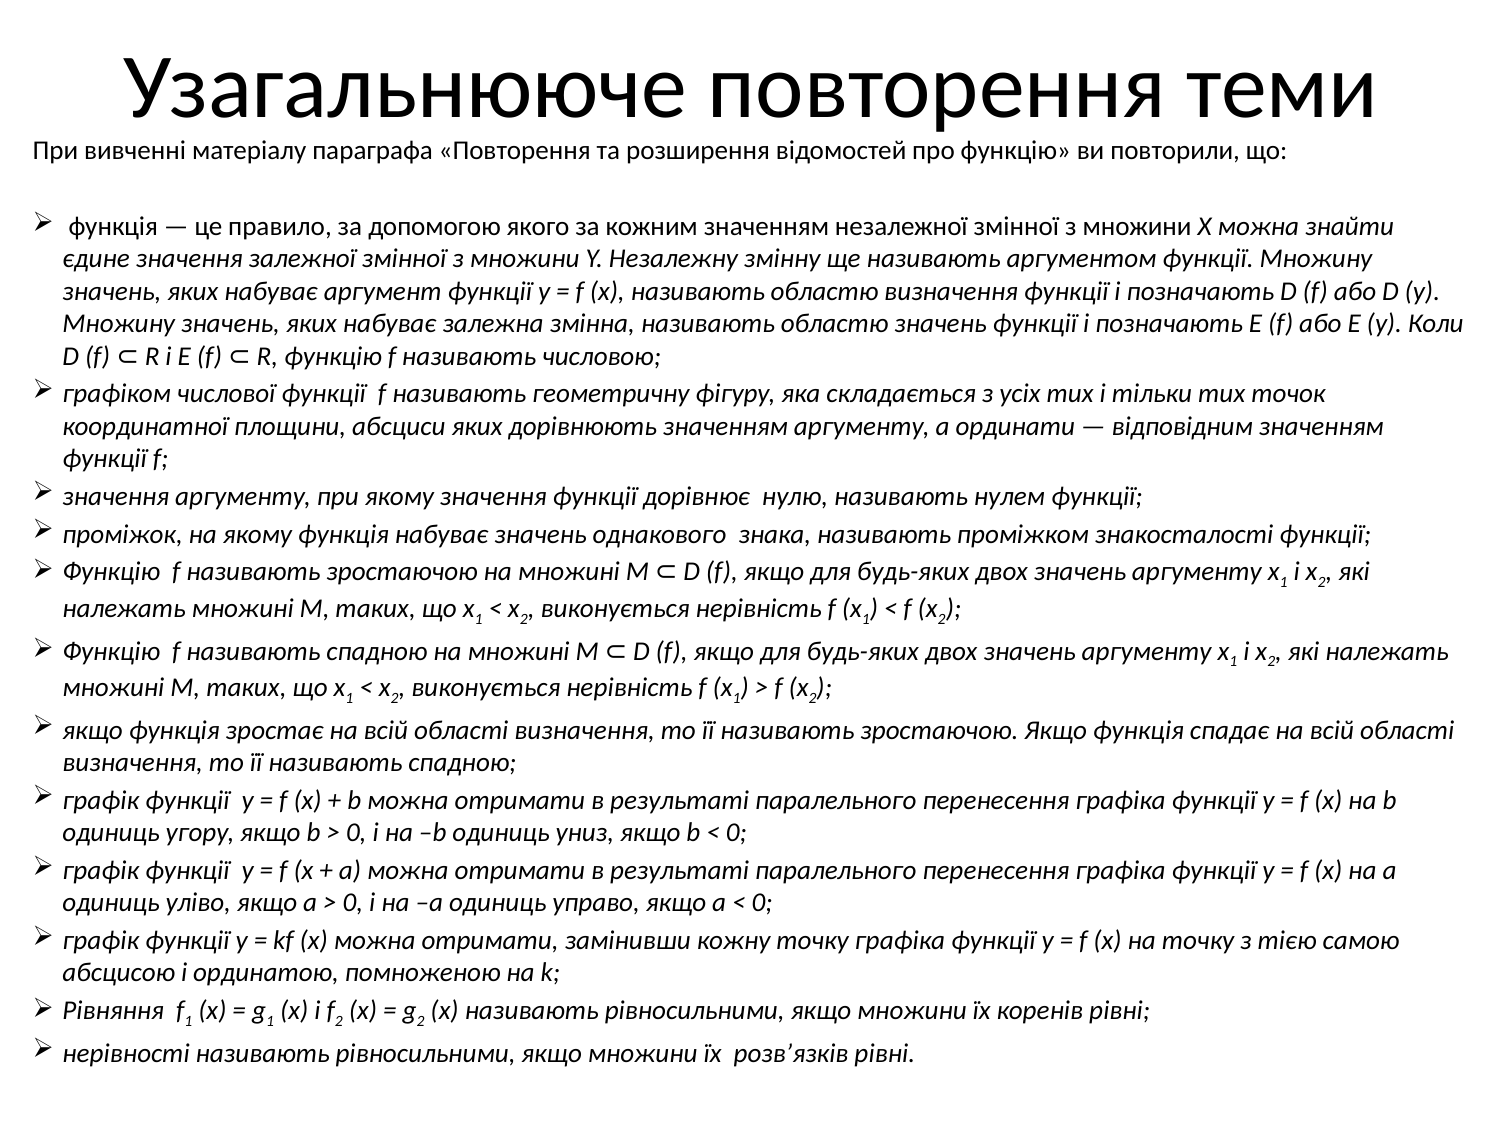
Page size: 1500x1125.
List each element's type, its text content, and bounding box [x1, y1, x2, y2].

title Узагальнююче повторення теми [76, 0, 1427, 125]
list При вивченні матеріалу параграфа «Повторення та розширення відомостей про функцію» ви повторили, що: функція — це правило, за допомогою якого за кожним значенням незалежної змінної з множини X можна знайти єдине значення залежної змінної з множини Y. Незалежну змінну ще називають аргументом функції. Множину значень, яких набуває аргумент функції y = f (x), називають областю визначення функції і позначають D (f) або D (y). Множину значень, яких набуває залежна змінна, називають областю значень функції і позначають E (f) або E (y). Коли D (f) ⊂ R і E (f) ⊂ R, функцію f називають числовою; графіком числової функції f називають геометричну фігуру, яка складається з усіх тих і тільки тих точок координатної площини, абсциси яких дорівнюють значенням аргументу, а ординати — відповідним значенням функції f; значення аргументу, при якому значення функції дорівнює нулю, називають нулем функції; проміжок, на якому функція набуває значень однакового знака, називають проміжком знакосталості функції; Функцію f називають зростаючою на множині M ⊂ D (f), якщо для будь-яких двох значень аргументу x1 і x2, які належать множині M, таких, що x1 < x2, виконується нерівність f (x1) < f (x2); Функцію f називають спадною на множині M ⊂ D (f), якщо для будь-яких двох значень аргументу x1 і x2, які належать множині M, таких, що x1 < x2, виконується нерівність f (x1) > f (x2); якщо функція зростає на всій області визначення, то її називають зростаючою. Якщо функція спадає на всій області визначення, то її називають спадною; графік функції y = f (x) + b можна отримати в результаті паралельного перенесення графіка функції y = f (x) на b одиниць угору, якщо b > 0, і на –b одиниць униз, якщо b < 0; графік функції y = f (x + a) можна отримати в результаті паралельного перенесення графіка функції y = f (x) на a одиниць уліво, якщо a > 0, і на –a одиниць управо, якщо a < 0; графік функції y = kf (x) можна отримати, замінивши кожну точку графіка функції y = f (x) на точку з тією самою абсцисою і ординатою, помноженою на k; Рівняння f1 (x) = g1 (x) і f2 (x) = g2 (x) називають рівносильними, якщо множини їх коренів рівні; нерівності називають рівносильними, якщо множини їх розв’язків рівні. [17, 125, 1483, 1106]
